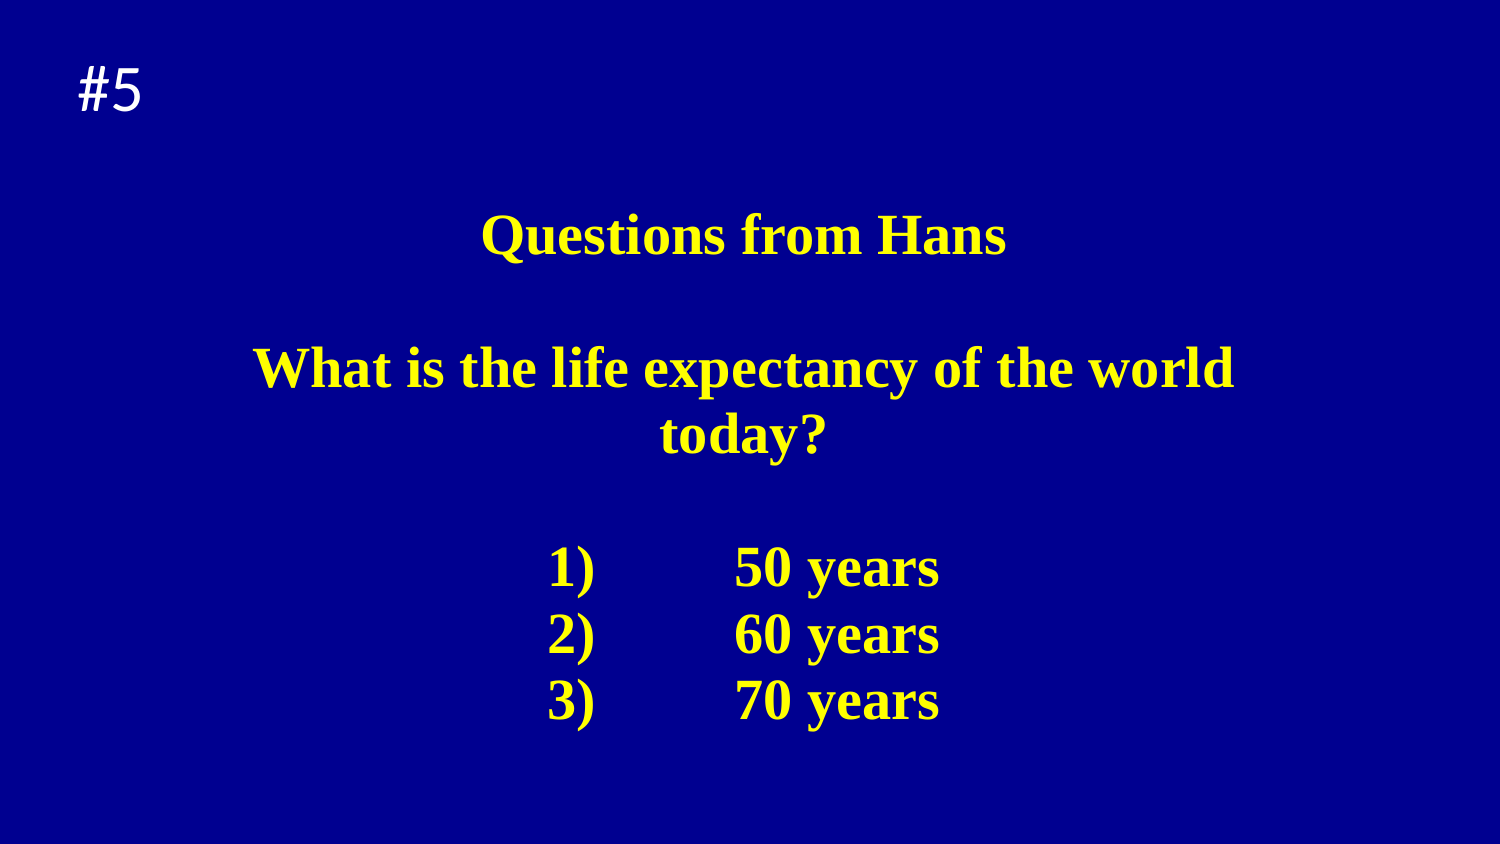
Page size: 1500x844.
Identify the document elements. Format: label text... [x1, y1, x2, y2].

text_box Questions from Hans What is the life expectancy of the world today? 50 years 60 years 70 years [162, 193, 1325, 741]
text_box #5 [63, 37, 160, 133]
